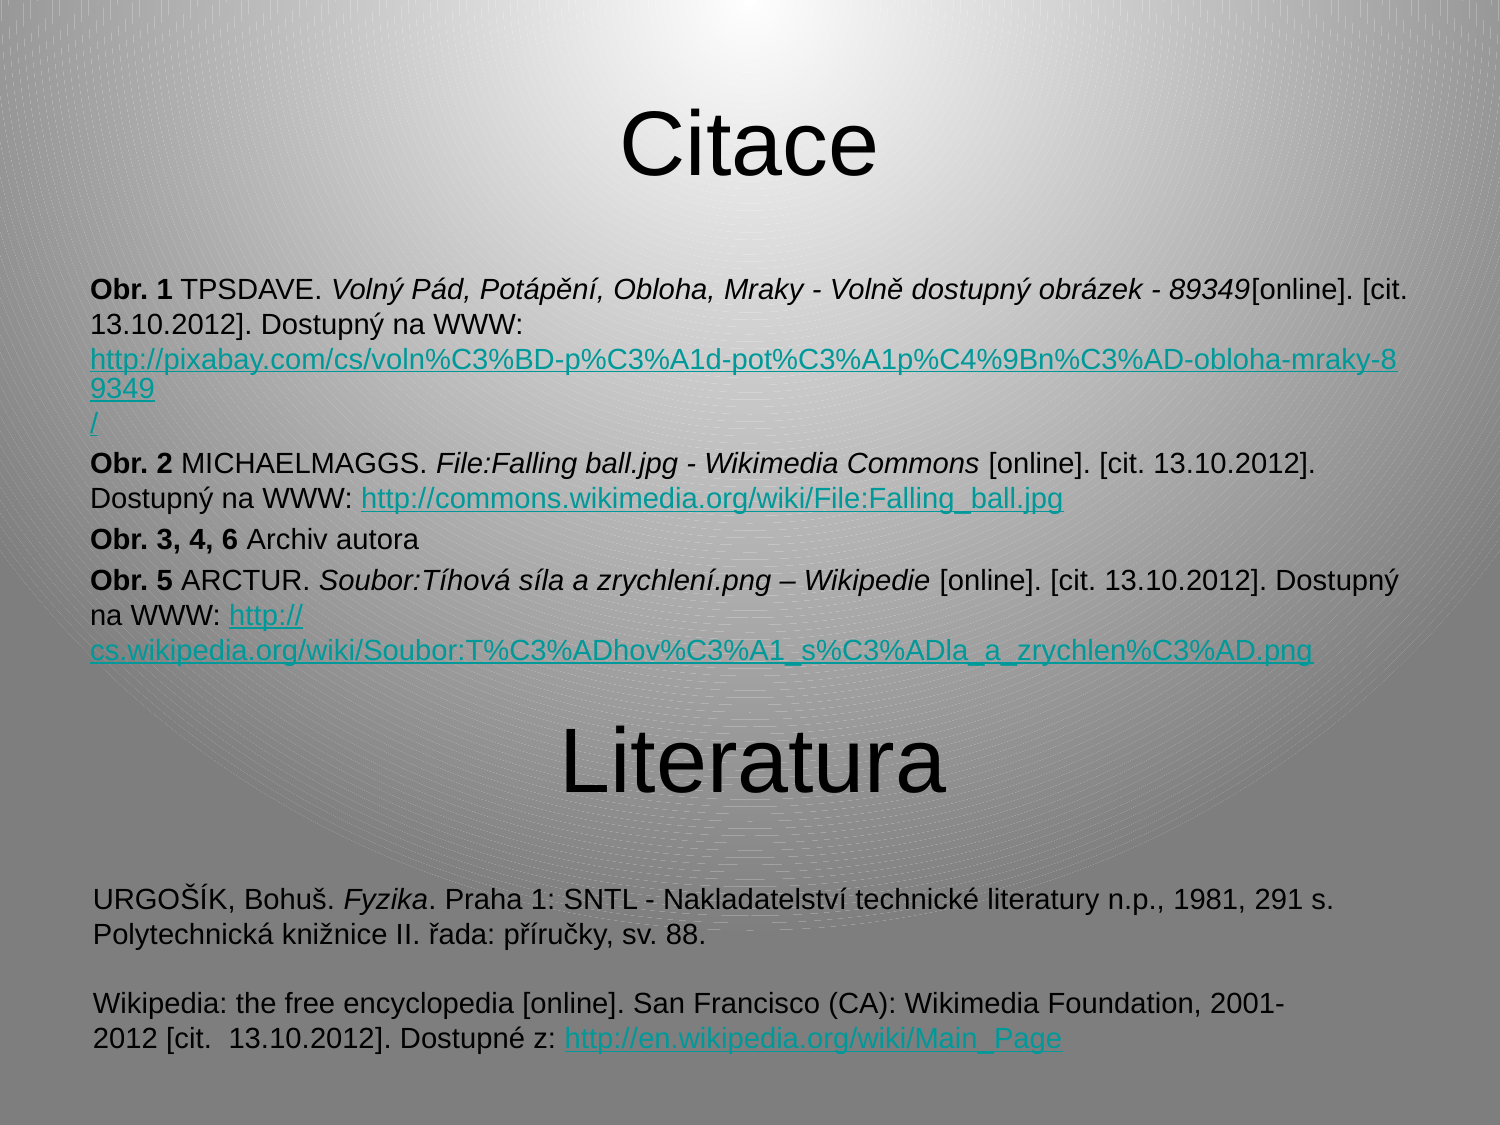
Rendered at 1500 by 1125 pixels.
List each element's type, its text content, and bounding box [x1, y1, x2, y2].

text_box URGOŠÍK, Bohuš. Fyzika. Praha 1: SNTL - Nakladatelství technické literatury n.p., 1981, 291 s. Polytechnická knižnice II. řada: příručky, sv. 88. Wikipedia: the free encyclopedia [online]. San Francisco (CA): Wikimedia Foundation, 2001-2012 [cit. 13.10.2012]. Dostupné z: http://en.wikipedia.org/wiki/Main_Page [78, 872, 1429, 1063]
text_box Literatura [78, 662, 1429, 850]
list Obr. 1 TPSDAVE. Volný Pád, Potápění, Obloha, Mraky - Volně dostupný obrázek - 89349[online]. [cit. 13.10.2012]. Dostupný na WWW: http://pixabay.com/cs/voln%C3%BD-p%C3%A1d-pot%C3%A1p%C4%9Bn%C3%AD-obloha-mraky-89349/ Obr. 2 MICHAELMAGGS. File:Falling ball.jpg - Wikimedia Commons [online]. [cit. 13.10.2012]. Dostupný na WWW: http://commons.wikimedia.org/wiki/File:Falling_ball.jpg Obr. 3, 4, 6 Archiv autora Obr. 5 ARCTUR. Soubor:Tíhová síla a zrychlení.png – Wikipedie [online]. [cit. 13.10.2012]. Dostupný na WWW: http://cs.wikipedia.org/wiki/Soubor:T%C3%ADhov%C3%A1_s%C3%ADla_a_zrychlen%C3%AD.png [75, 262, 1425, 629]
title Citace [75, 45, 1425, 233]
